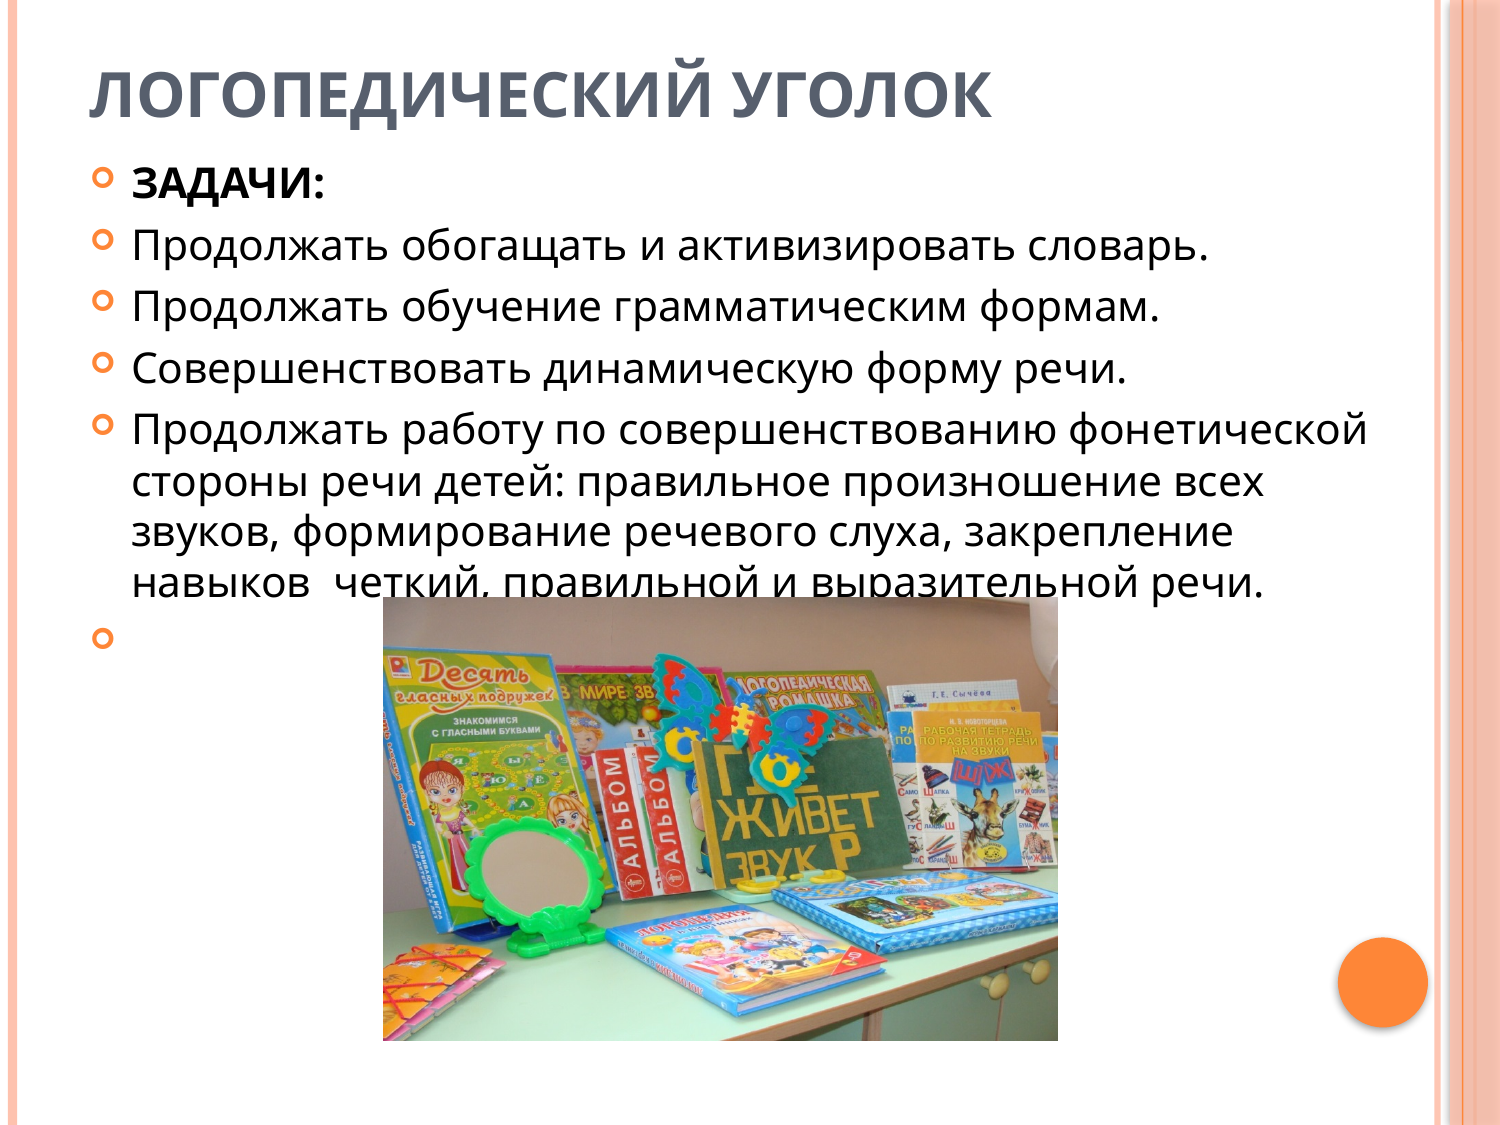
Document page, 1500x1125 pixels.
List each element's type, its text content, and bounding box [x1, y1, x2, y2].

list ЗАДАЧИ: Продолжать обогащать и активизировать словарь. Продолжать обучение грамматическим формам. Совершенствовать динамическую форму речи. Продолжать работу по совершенствованию фонетической стороны речи детей: правильное произношение всех звуков, формирование речевого слуха, закрепление навыков четкий, правильной и выразительной речи. [75, 149, 1400, 716]
title Логопедический уголок [75, 45, 1300, 138]
picture [383, 597, 1058, 1042]
